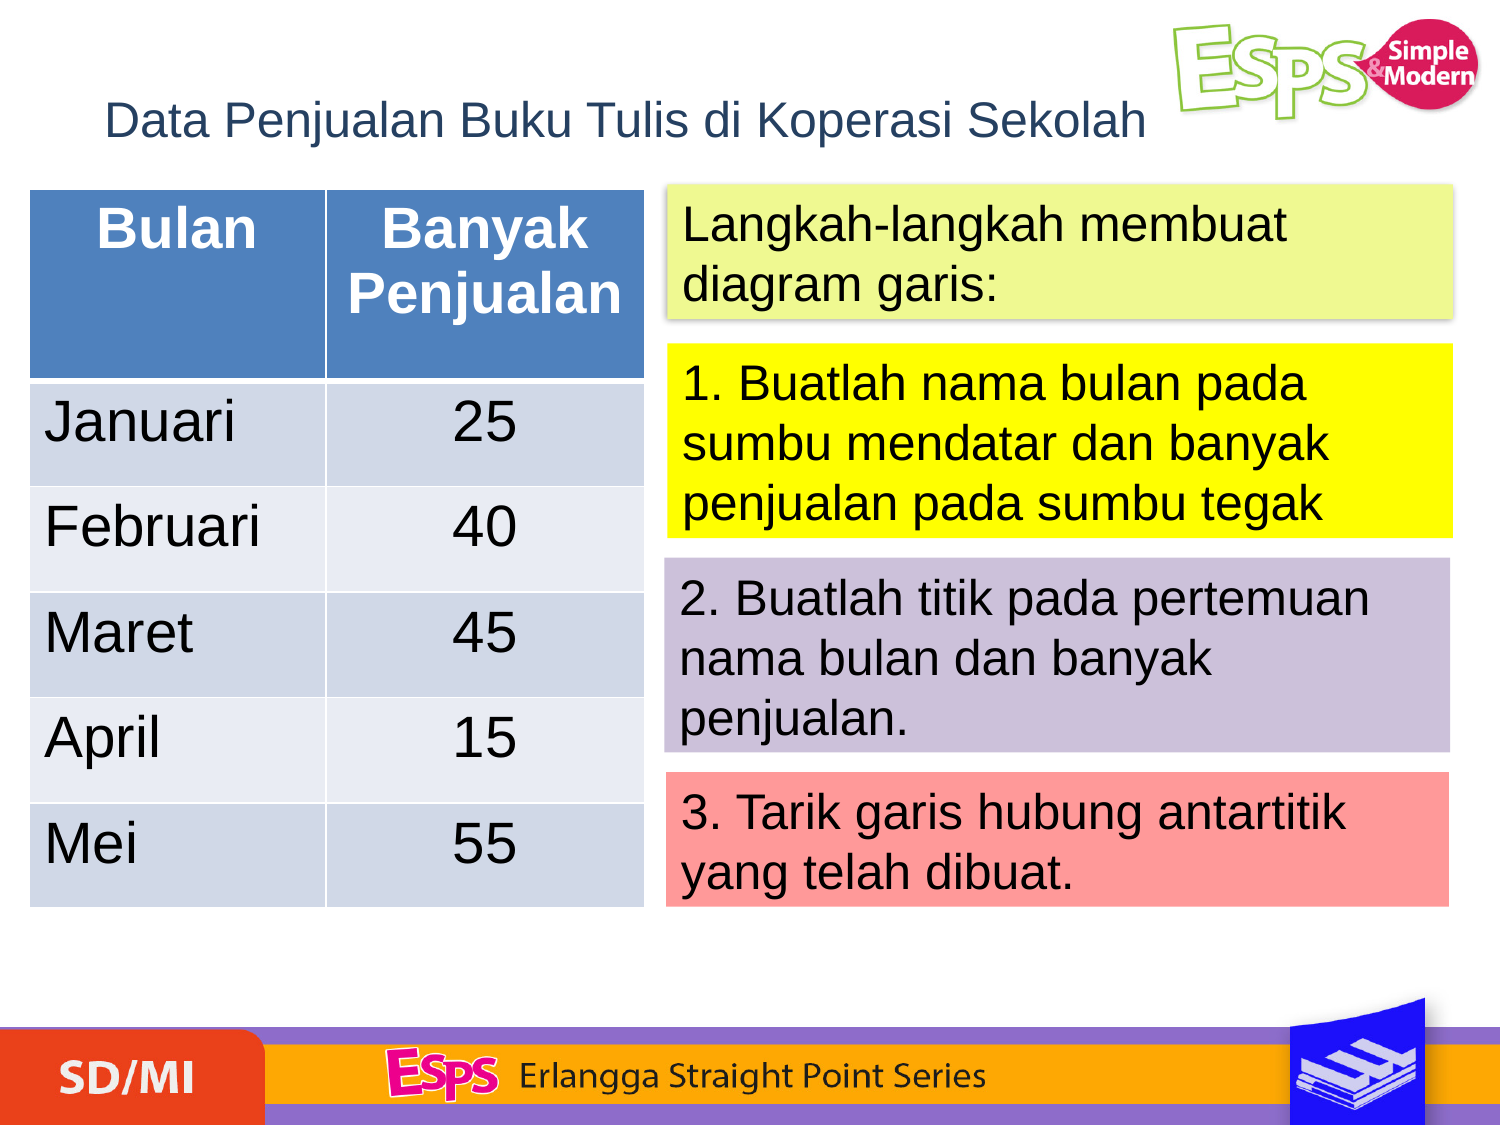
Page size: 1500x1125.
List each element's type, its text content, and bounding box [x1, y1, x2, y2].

text_box 3. Tarik garis hubung antartitik yang telah dibuat. [664, 770, 1451, 909]
table_header Bulan [30, 190, 325, 378]
text_box 1. Buatlah nama bulan pada sumbu mendatar dan banyak penjualan pada sumbu tegak [665, 341, 1455, 540]
table_cell 45 [327, 593, 644, 697]
table_cell 40 [327, 487, 644, 591]
table_cell Mei [30, 804, 325, 907]
table_cell 55 [327, 804, 644, 907]
table_cell Maret [30, 593, 325, 697]
text_box Data Penjualan Buku Tulis di Koperasi Sekolah [75, 78, 1177, 157]
picture [0, 0, 1500, 1125]
table_cell April [30, 698, 325, 802]
table_cell 25 [327, 384, 644, 486]
text_box Langkah-langkah membuat diagram garis: [664, 181, 1456, 322]
text_box 2. Buatlah titik pada pertemuan nama bulan dan banyak penjualan. [662, 556, 1452, 755]
table_cell Januari [30, 384, 325, 486]
table_cell 15 [327, 698, 644, 802]
table_header Banyak Penjualan [327, 190, 644, 378]
table_cell Februari [30, 487, 325, 591]
